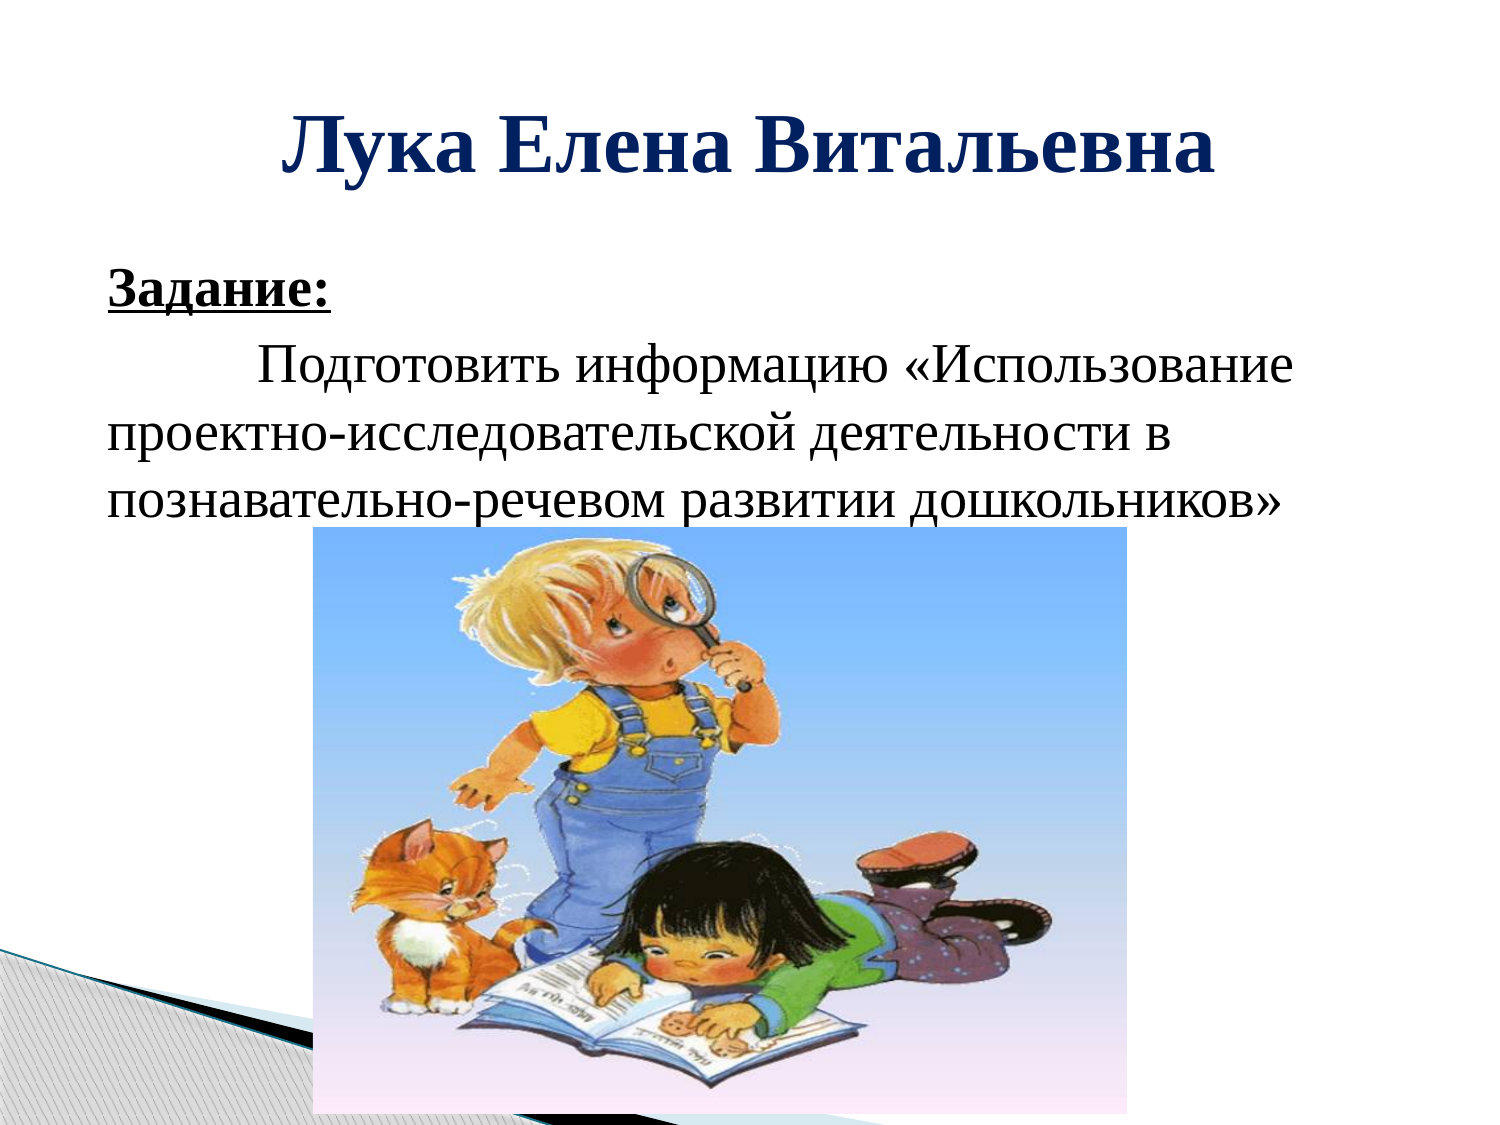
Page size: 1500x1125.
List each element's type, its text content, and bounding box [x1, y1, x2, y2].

picture [312, 527, 1128, 1115]
list Задание: Подготовить информацию «Использование проектно-исследовательской деятельности в познавательно-речевом развитии дошкольников» [75, 243, 1425, 986]
title Лука Елена Витальевна [75, 45, 1425, 233]
